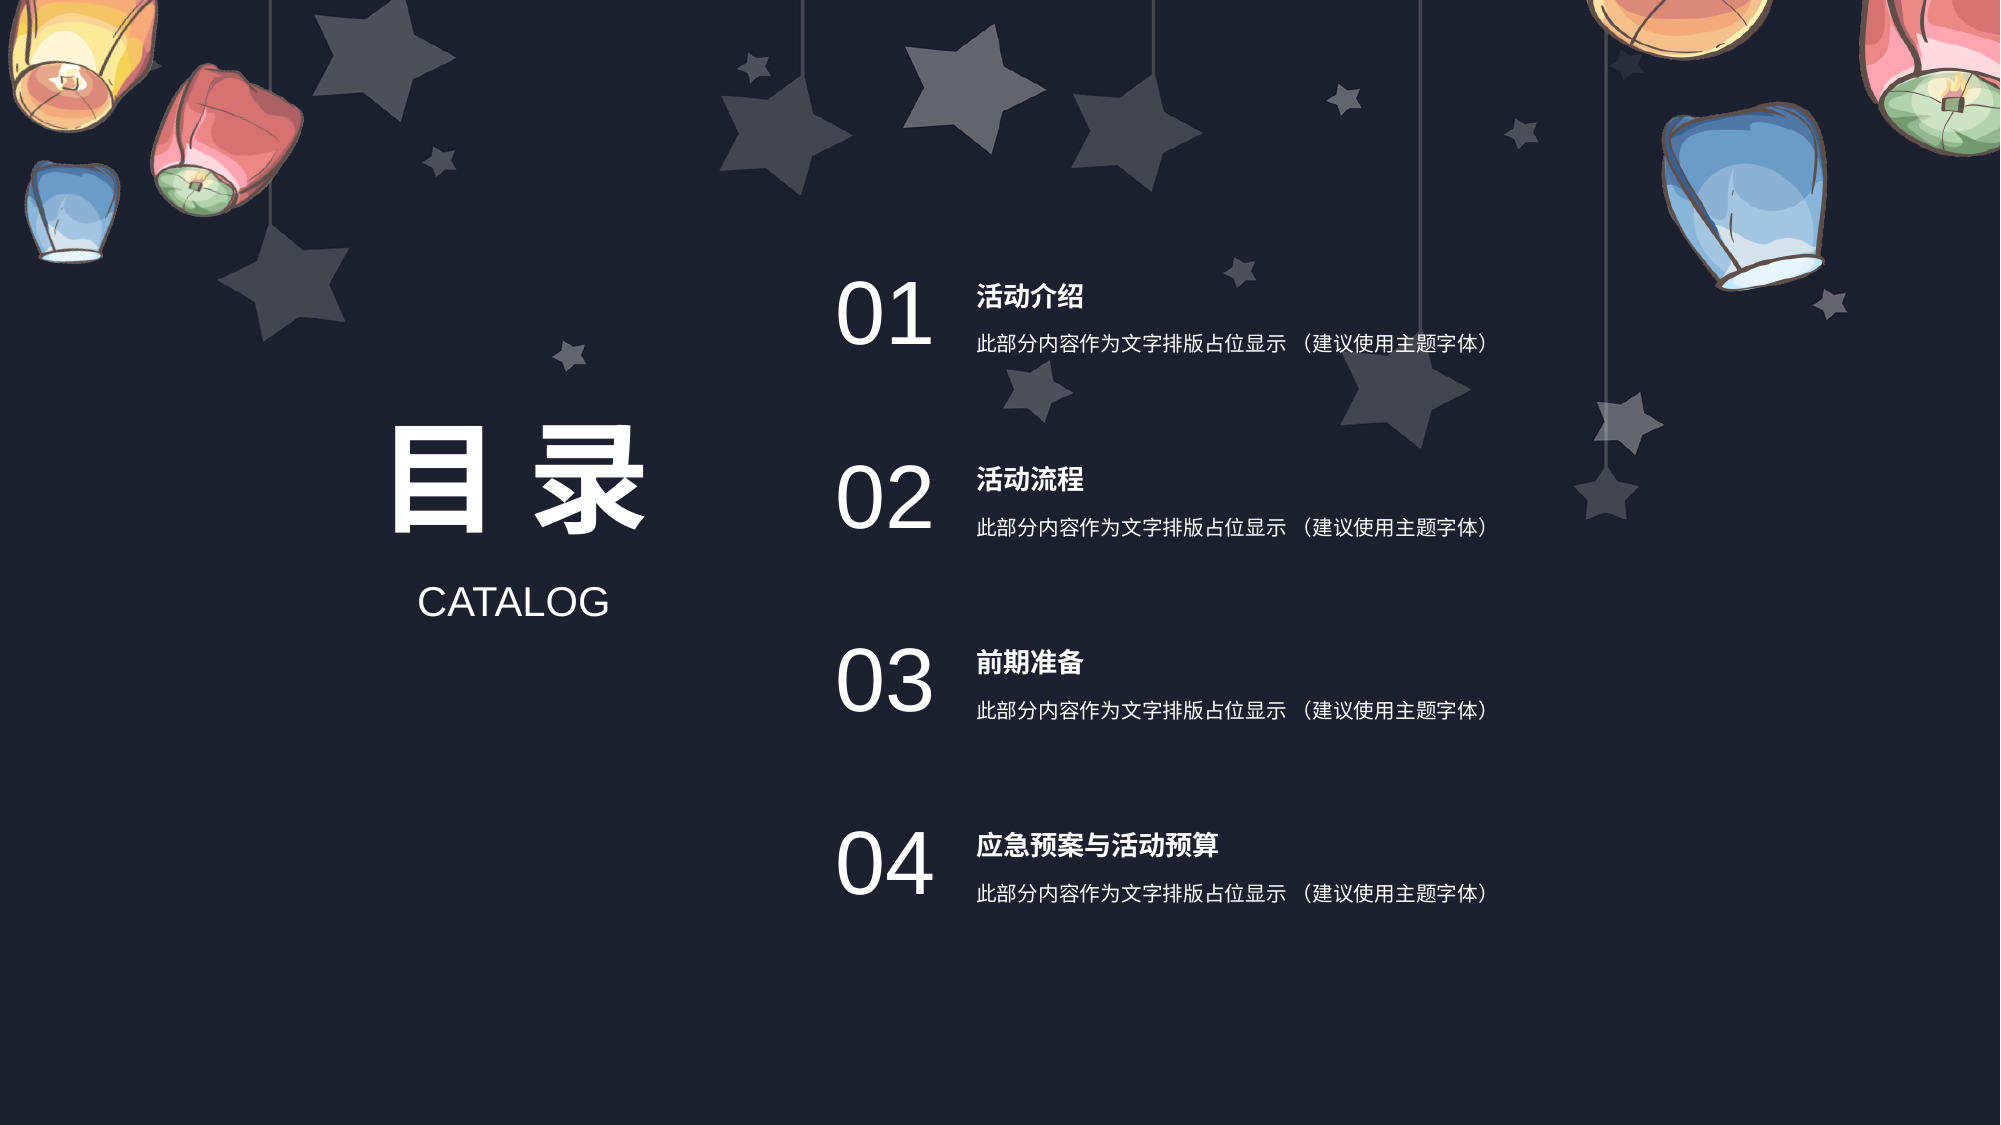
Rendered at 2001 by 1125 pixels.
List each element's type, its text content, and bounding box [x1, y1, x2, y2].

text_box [806, 220, 1548, 383]
text_box CATALOG [363, 557, 664, 642]
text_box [806, 403, 1548, 566]
picture [0, 0, 2000, 1125]
text_box 目 录 [363, 394, 725, 556]
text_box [806, 769, 1548, 932]
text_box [806, 586, 1548, 749]
